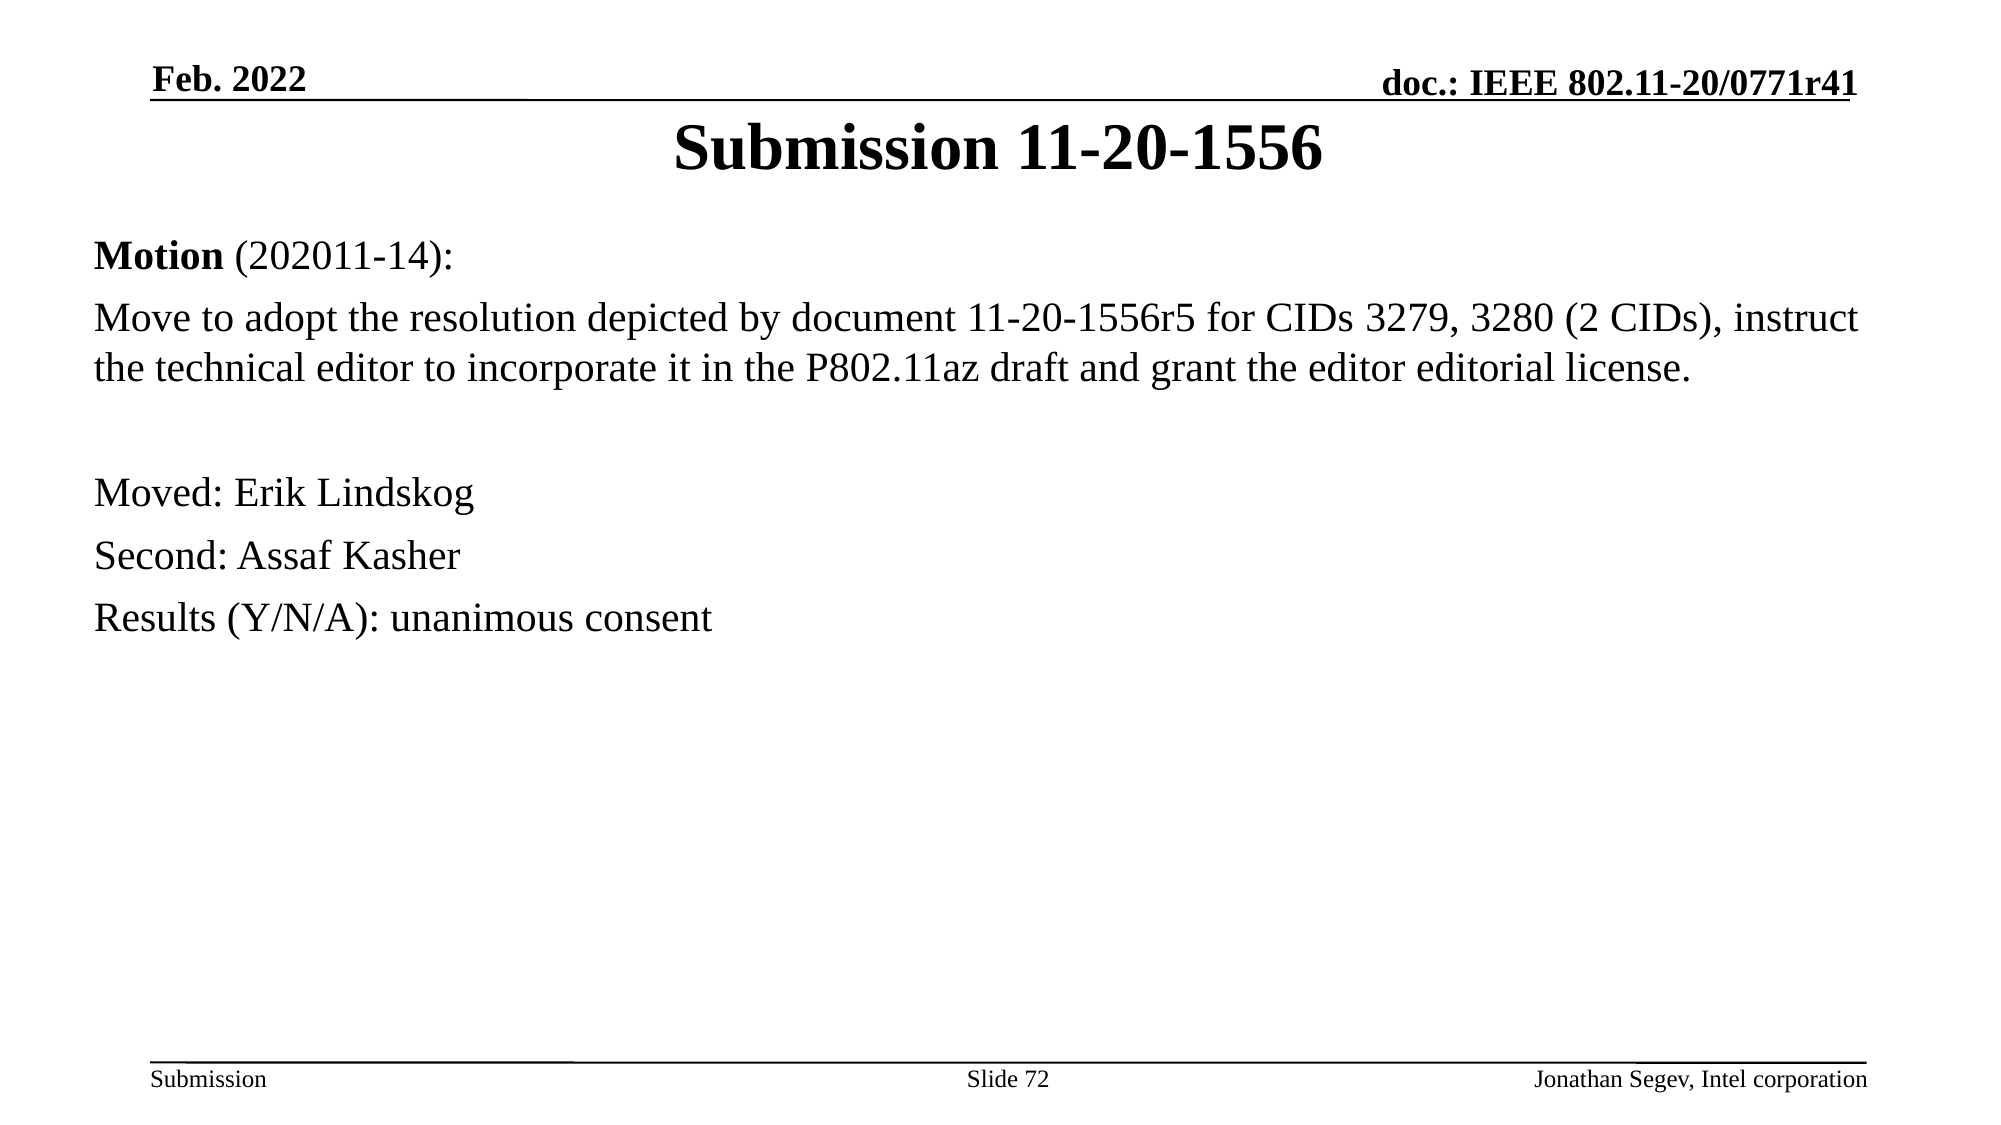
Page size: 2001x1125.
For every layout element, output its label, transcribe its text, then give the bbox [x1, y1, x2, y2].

slide_number Slide 72 [950, 1061, 1067, 1123]
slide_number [152, 54, 563, 100]
footer Jonathan Segev, Intel corporation [1171, 1061, 1869, 1093]
list Motion (202011-14): Move to adopt the resolution depicted by document 11-20-1556r5 for CIDs 3279, 3280 (2 CIDs), instruct the technical editor to incorporate it in the P802.11az draft and grant the editor editorial license. Moved: Erik Lindskog Second: Assaf Kasher Results (Y/N/A): unanimous consent [78, 219, 1922, 1000]
title Submission 11-20-1556 [149, 112, 1850, 173]
